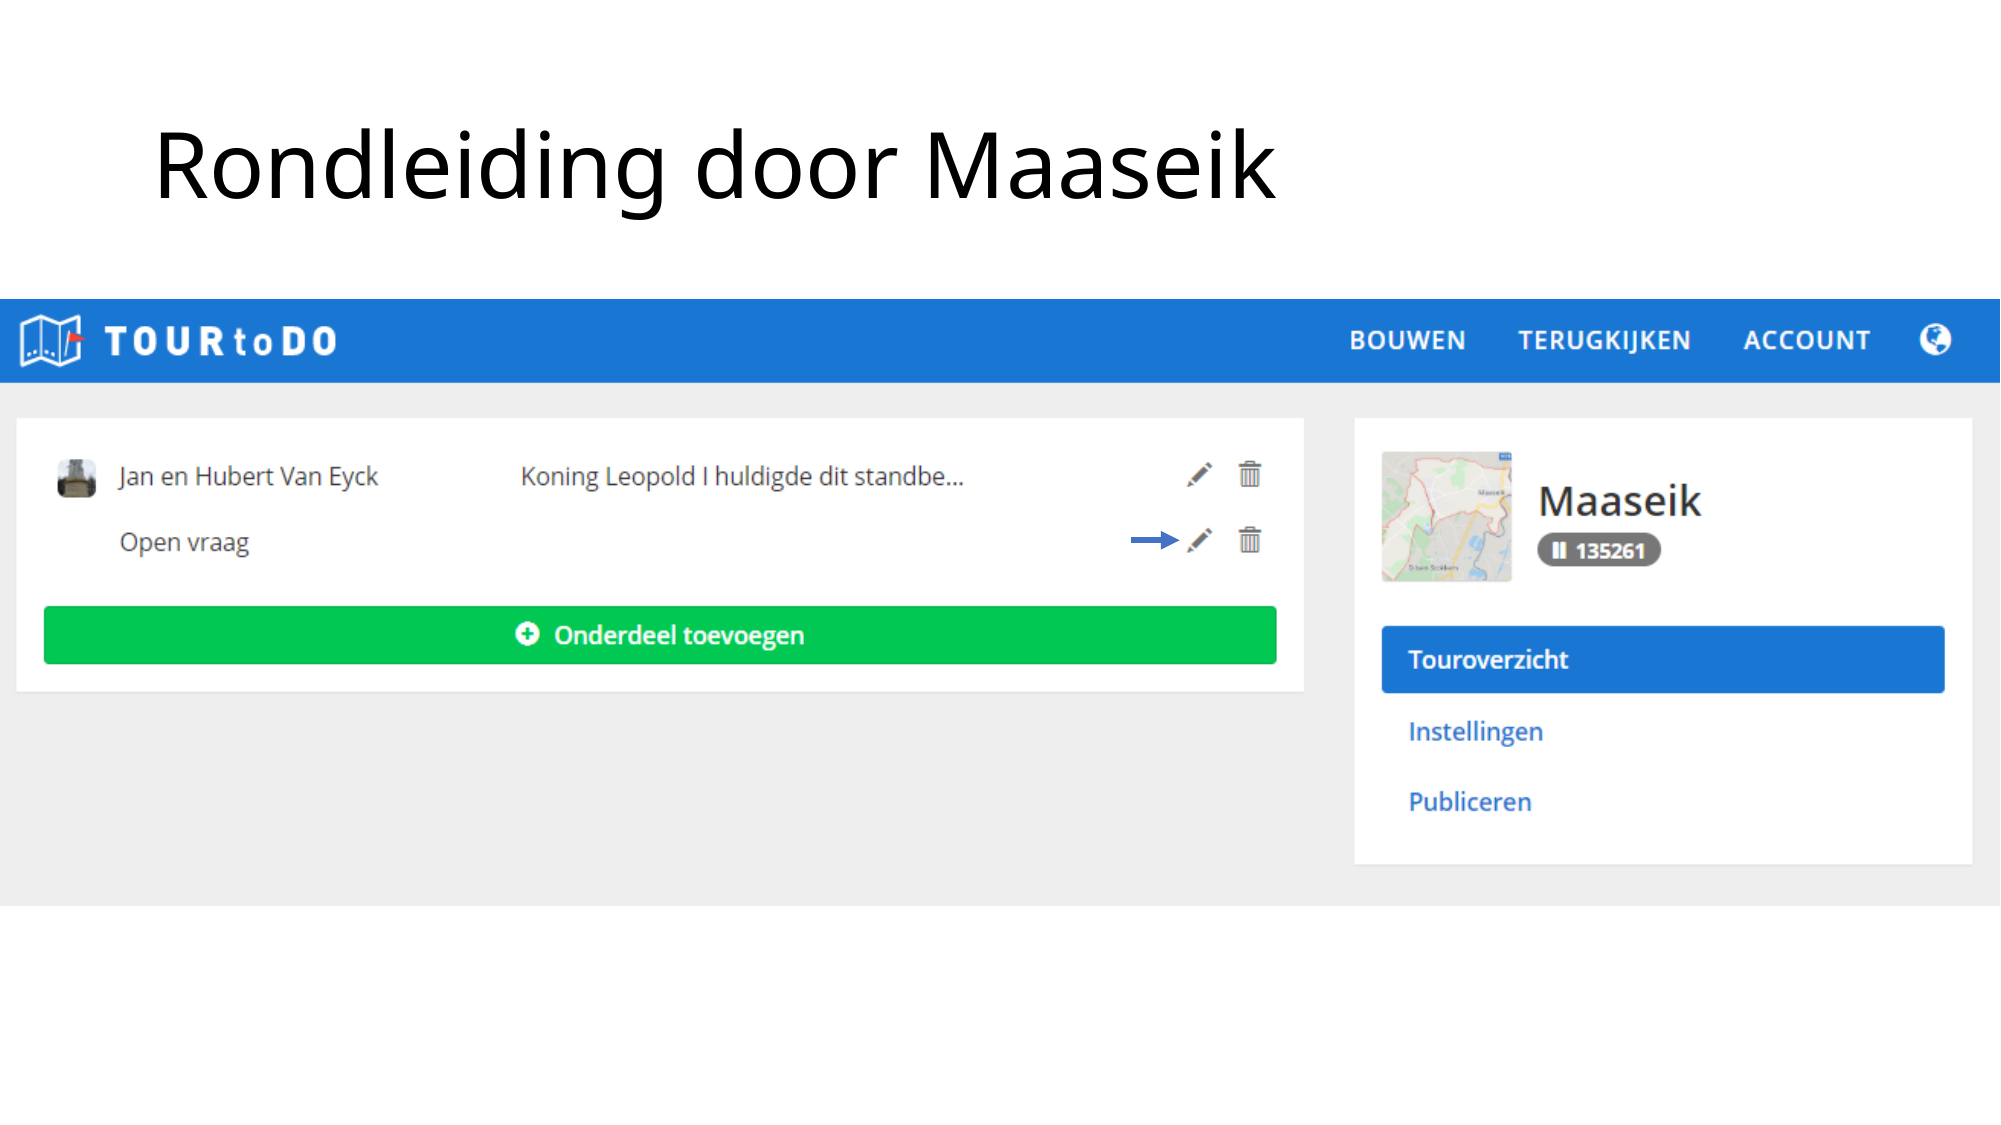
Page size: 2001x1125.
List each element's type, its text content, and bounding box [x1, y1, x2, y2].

title Rondleiding door Maaseik [137, 59, 1863, 278]
picture [0, 299, 2000, 906]
